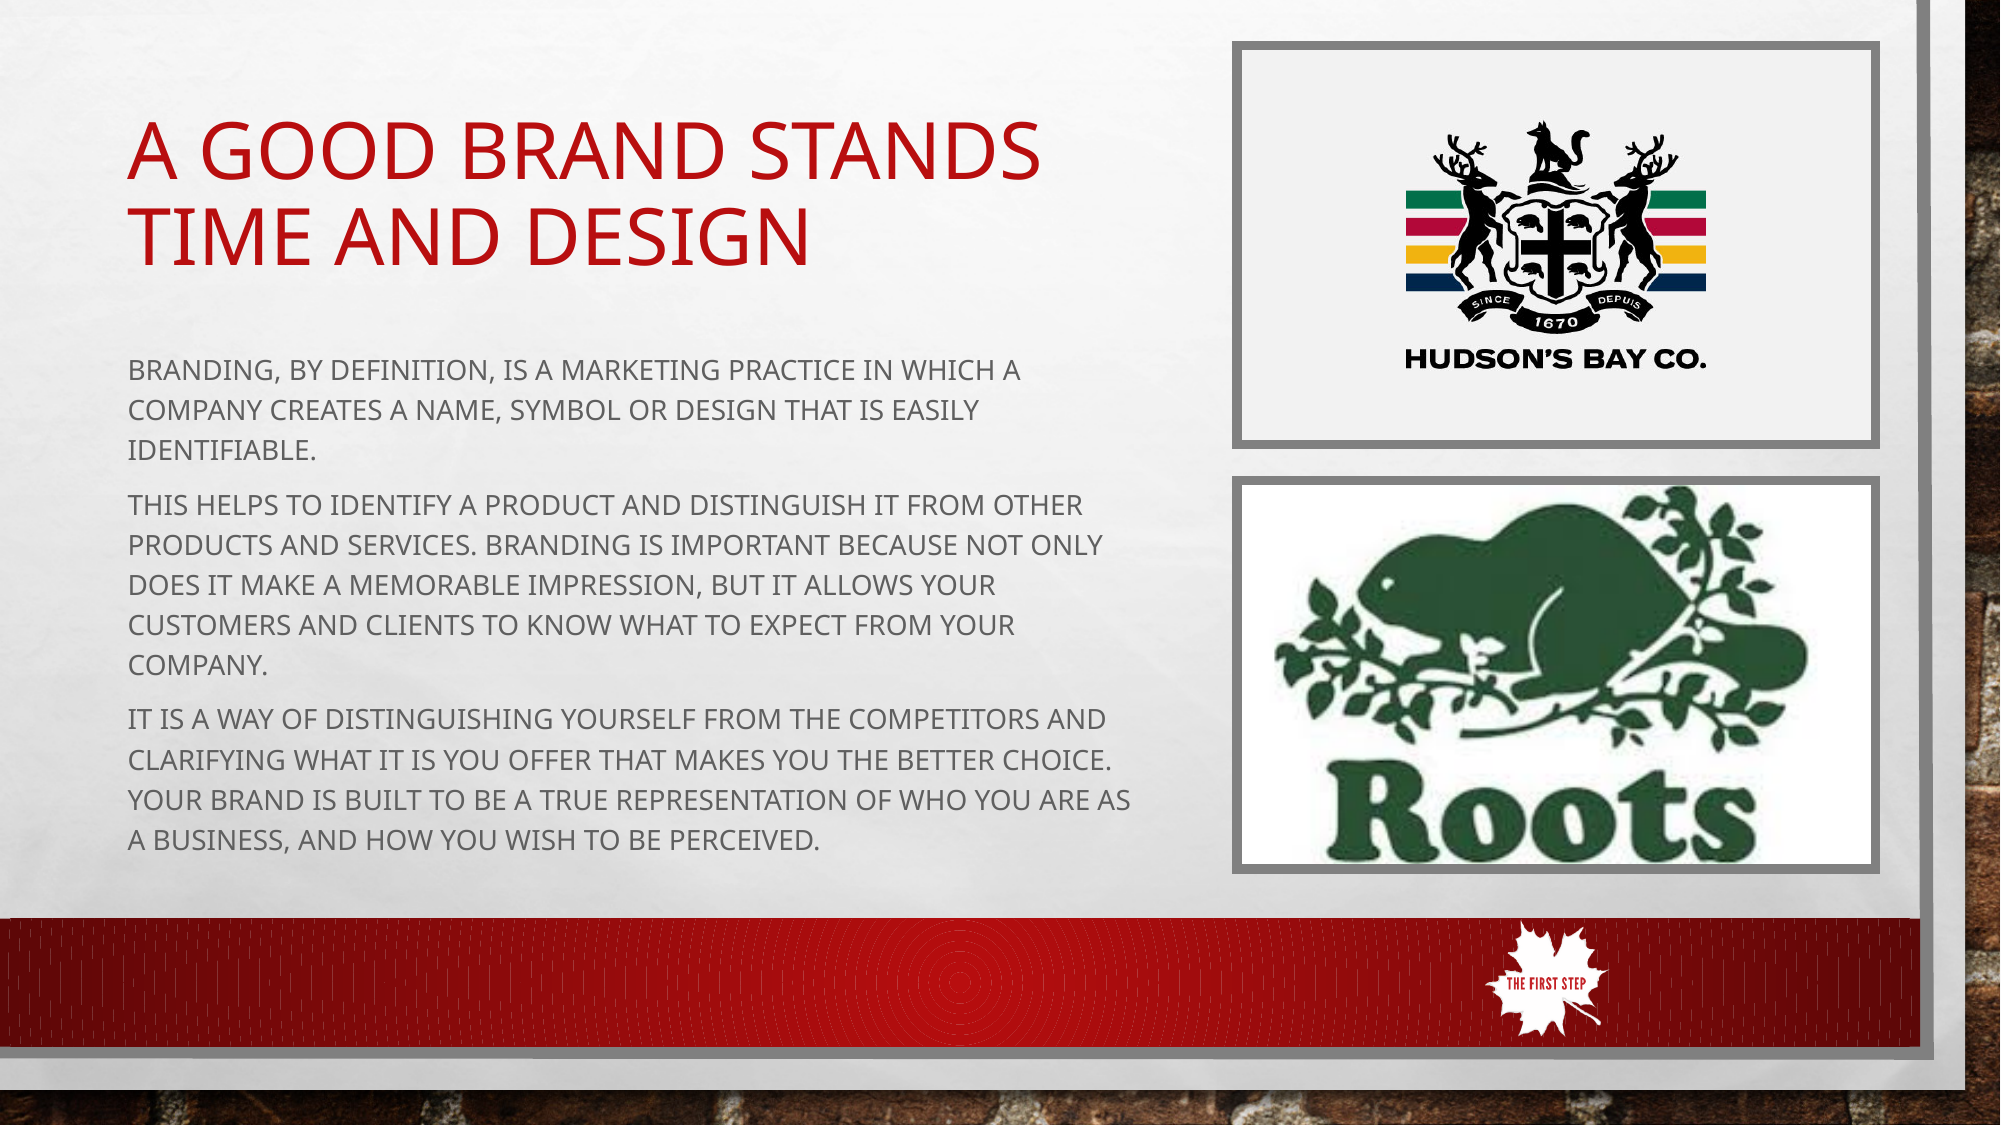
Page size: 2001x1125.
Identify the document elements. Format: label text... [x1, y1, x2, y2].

picture [1476, 909, 1622, 1062]
picture [1241, 49, 1872, 440]
picture [1241, 485, 1872, 865]
picture [0, 0, 2000, 1125]
title A good brand stands time and design [112, 92, 1163, 302]
list Branding, by definition, is a marketing practice in which a company creates a name, symbol or design that is easily identifiable. This helps to identify a product and distinguish it from other products and services. Branding is important because not only DOES IT MAKE A memorable impression, but it allows your customers and clients to know what to expect from your company. It is a way of distinguishing yourself from the competitors and clarifying what it is you offer that makes you the better choice. Your brand is built to be a true representation of who you are as a business, and how you wish to be perceived. [112, 338, 1162, 870]
